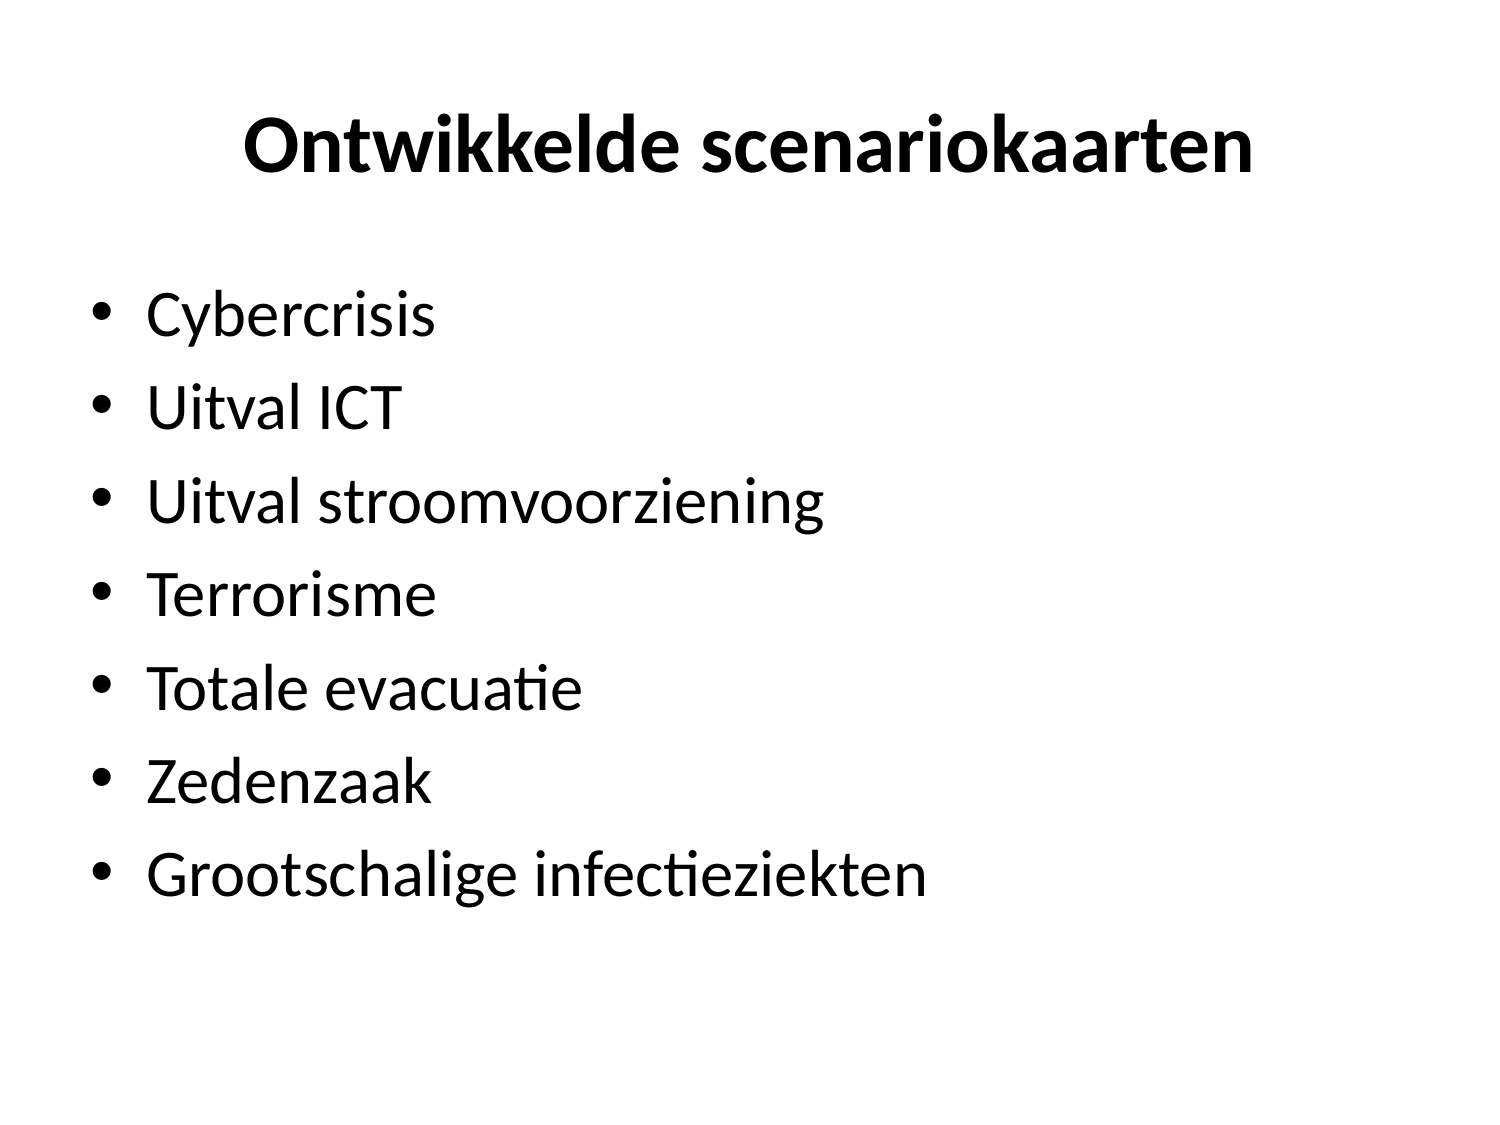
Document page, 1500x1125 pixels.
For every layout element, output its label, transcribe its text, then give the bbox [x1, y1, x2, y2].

title Ontwikkelde scenariokaarten [75, 45, 1425, 233]
list Cybercrisis Uitval ICT Uitval stroomvoorziening Terrorisme Totale evacuatie Zedenzaak Grootschalige infectieziekten [75, 262, 1425, 1005]
